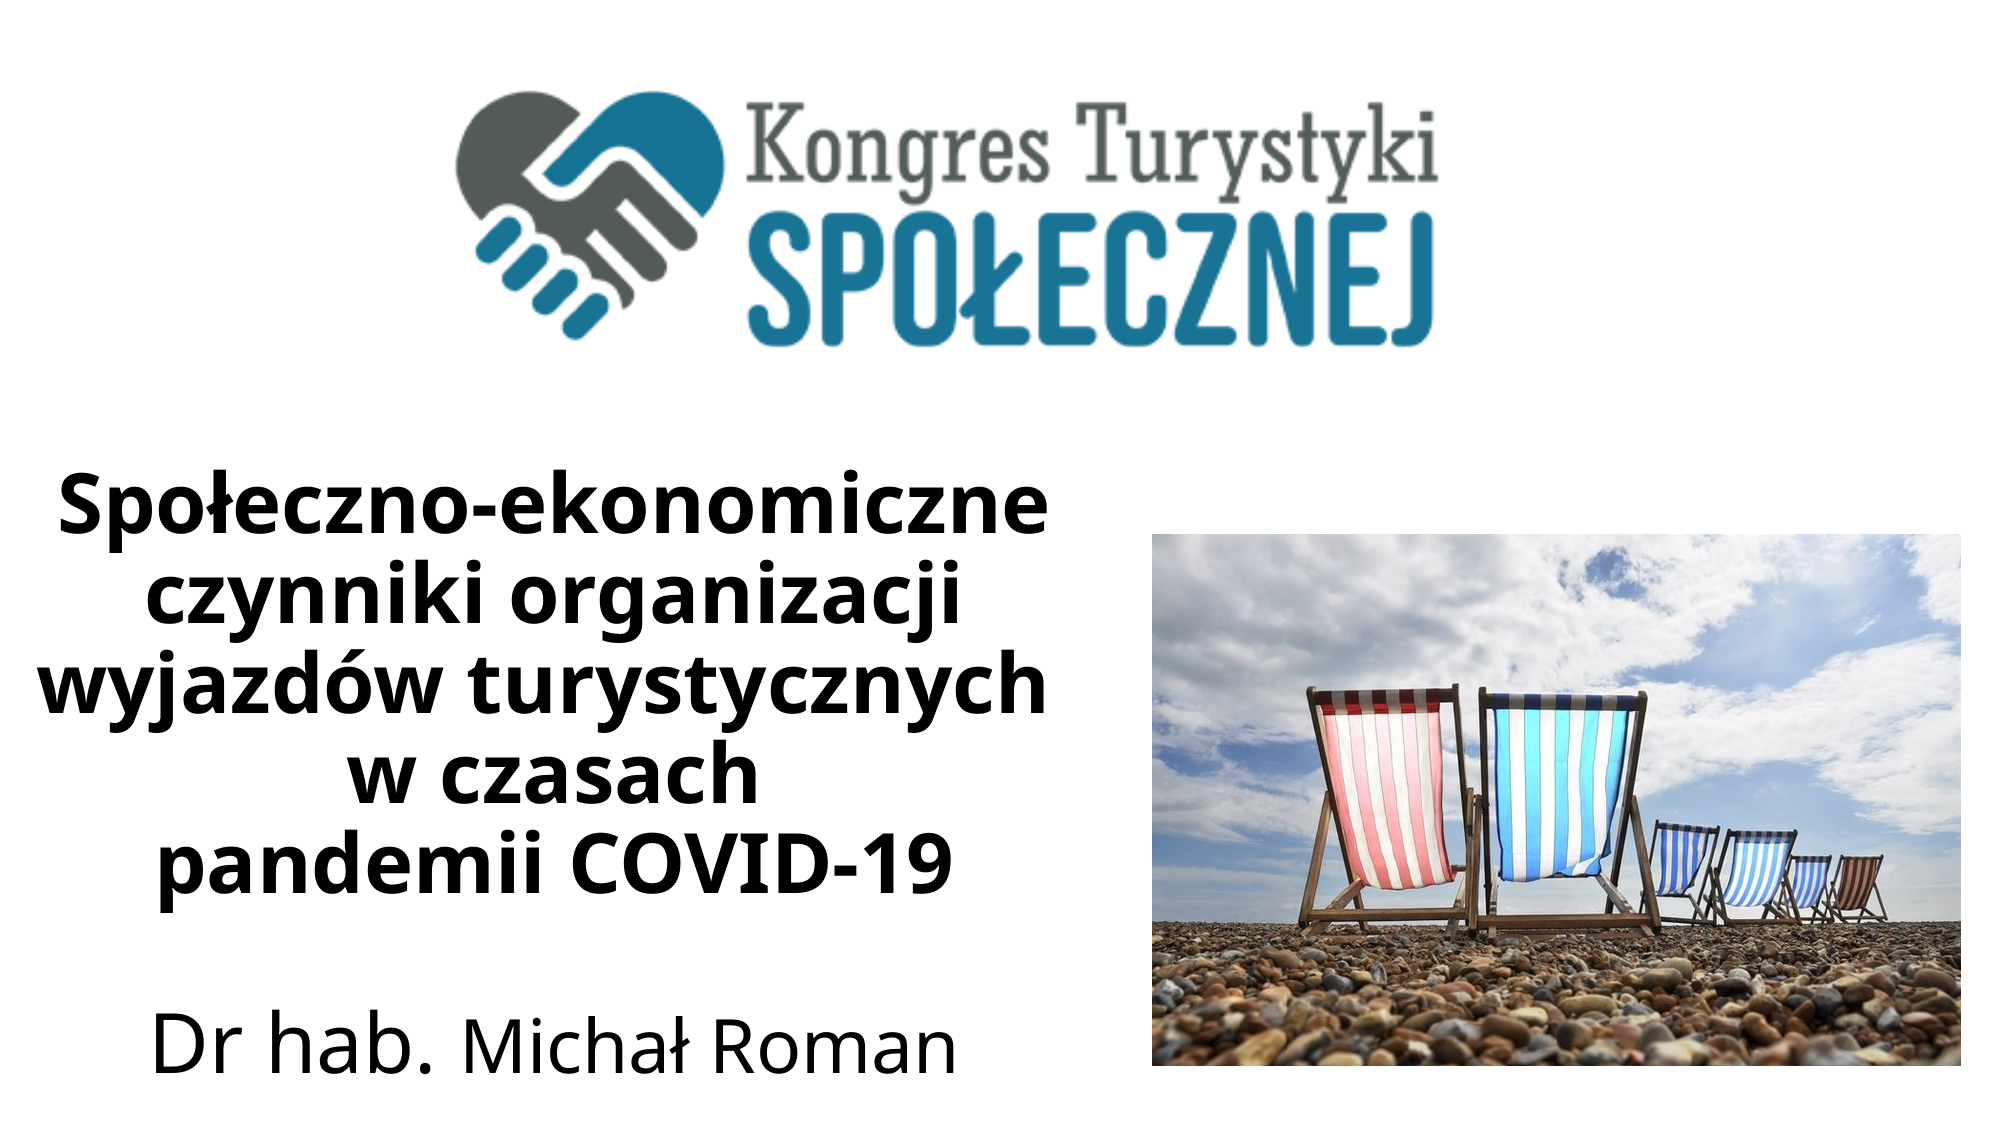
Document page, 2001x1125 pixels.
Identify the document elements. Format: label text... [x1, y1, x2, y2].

picture [425, 51, 1477, 374]
title Społeczno-ekonomiczne czynniki organizacji wyjazdów turystycznych w czasach pandemii COVID-19 Dr hab. Michał Roman [0, 455, 1110, 1101]
picture [1152, 534, 1961, 1066]
